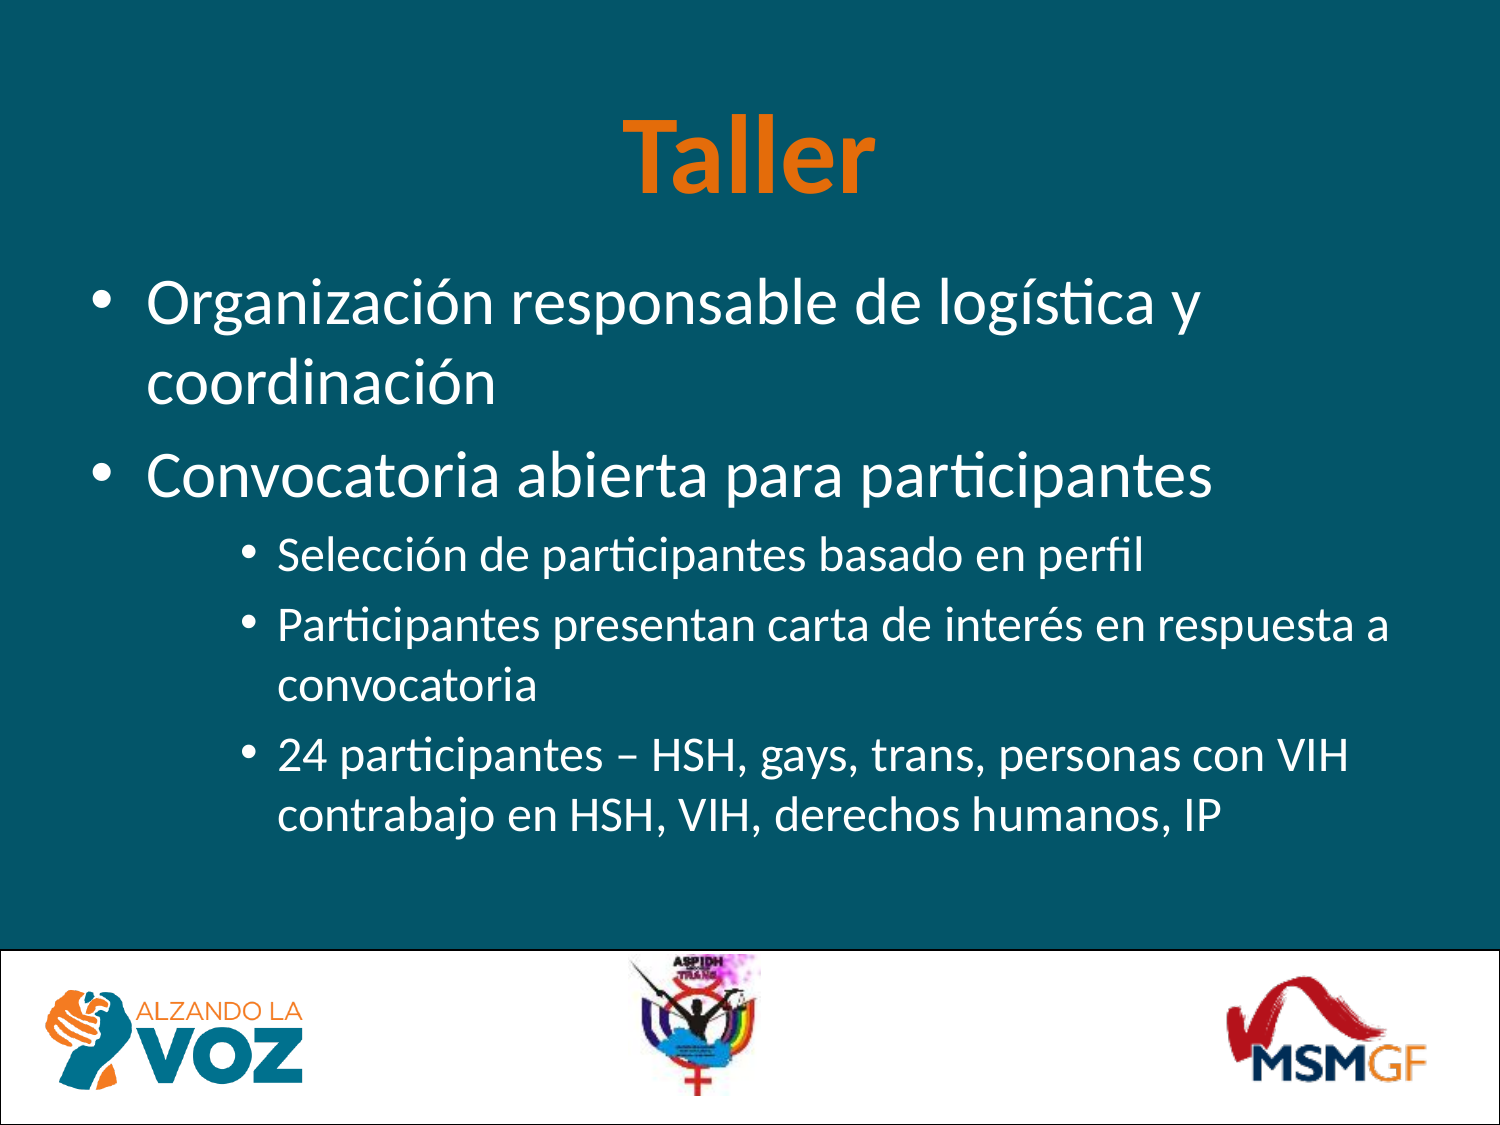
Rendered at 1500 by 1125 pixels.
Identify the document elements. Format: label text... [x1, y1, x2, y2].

title Taller [0, 55, 1500, 244]
list Organización responsable de logística y coordinación Convocatoria abierta para participantes Selección de participantes basado en perfil Participantes presentan carta de interés en respuesta a convocatoria 24 participantes – HSH, gays, trans, personas con VIH contrabajo en HSH, VIH, derechos humanos, IP [74, 250, 1441, 927]
picture [1224, 974, 1428, 1086]
picture [628, 954, 761, 1096]
